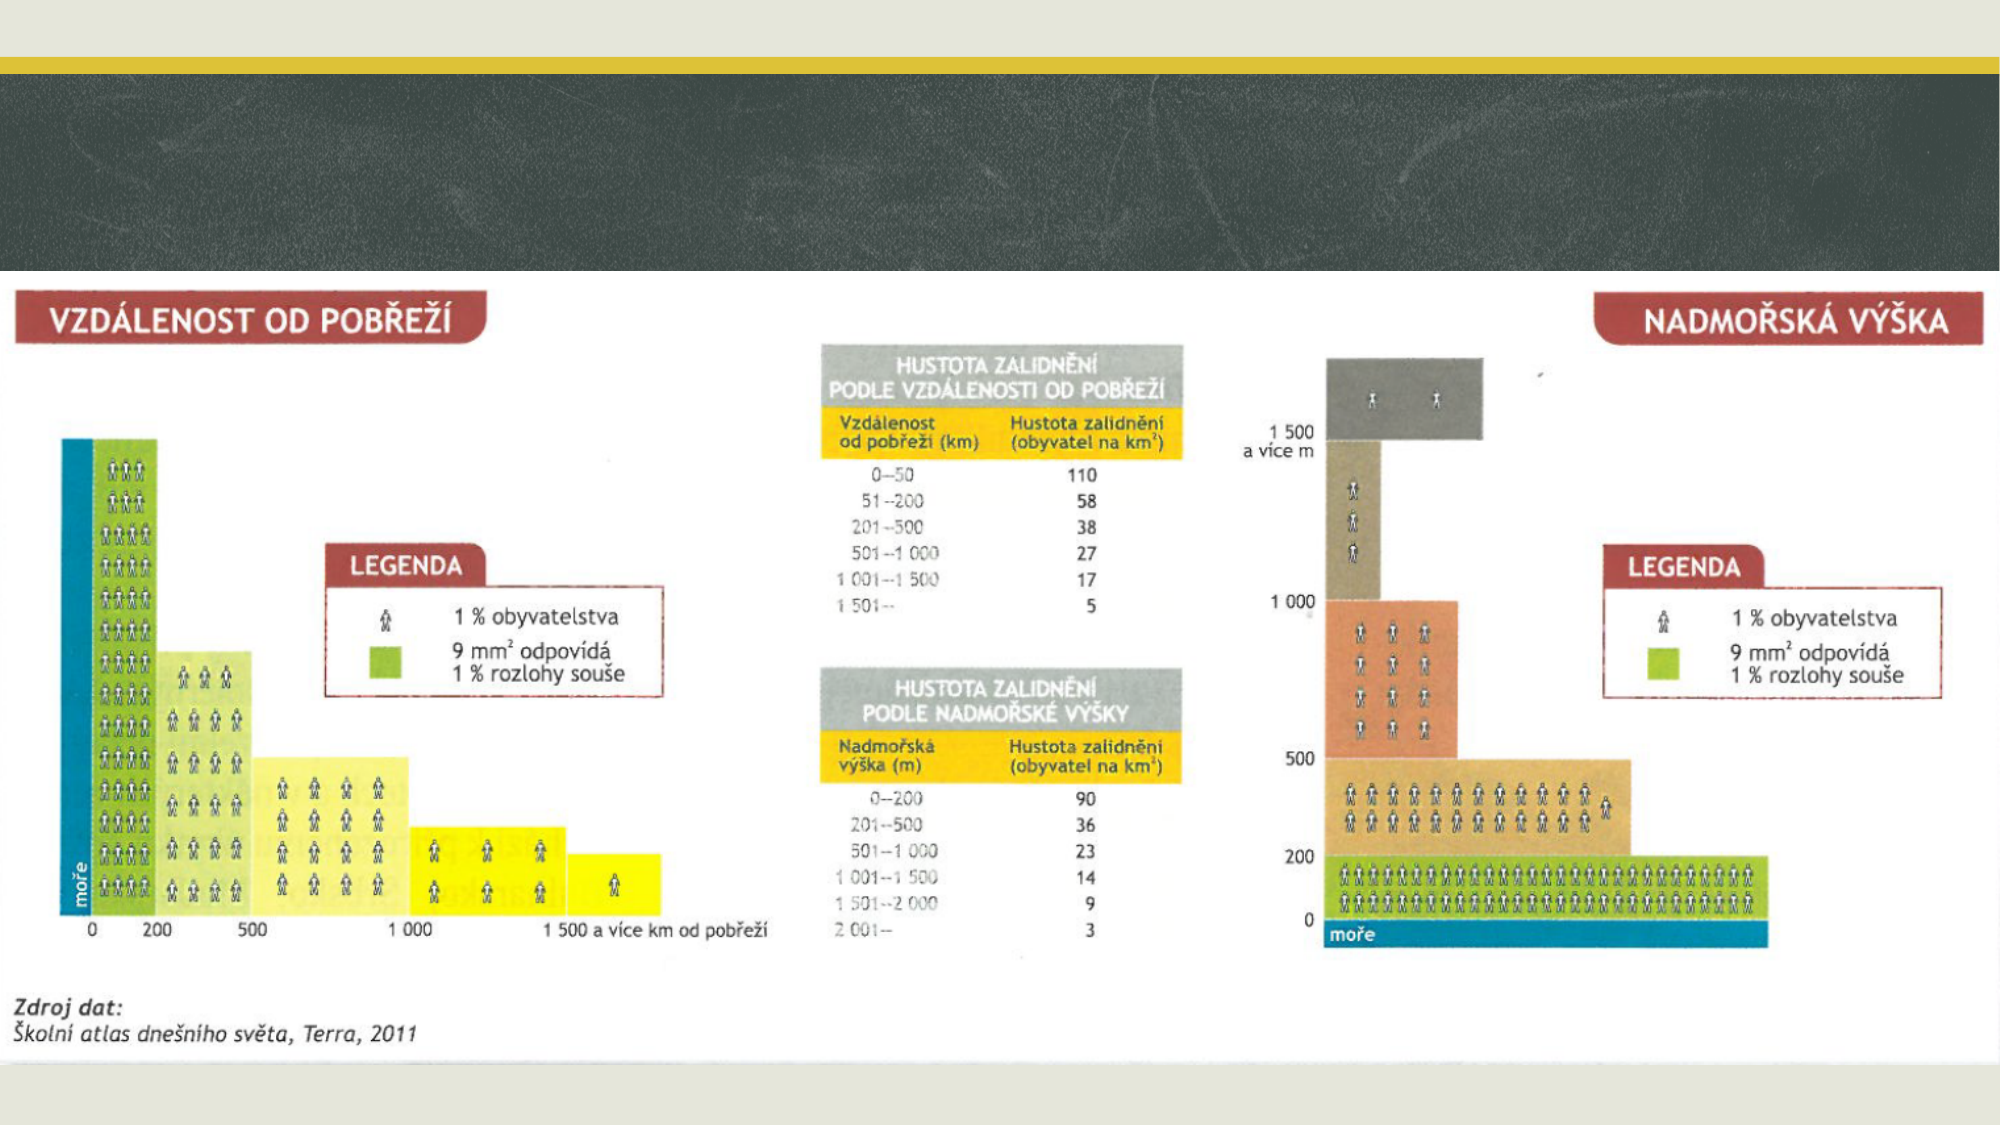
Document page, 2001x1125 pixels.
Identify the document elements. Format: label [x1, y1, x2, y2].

picture [0, 74, 2000, 1065]
